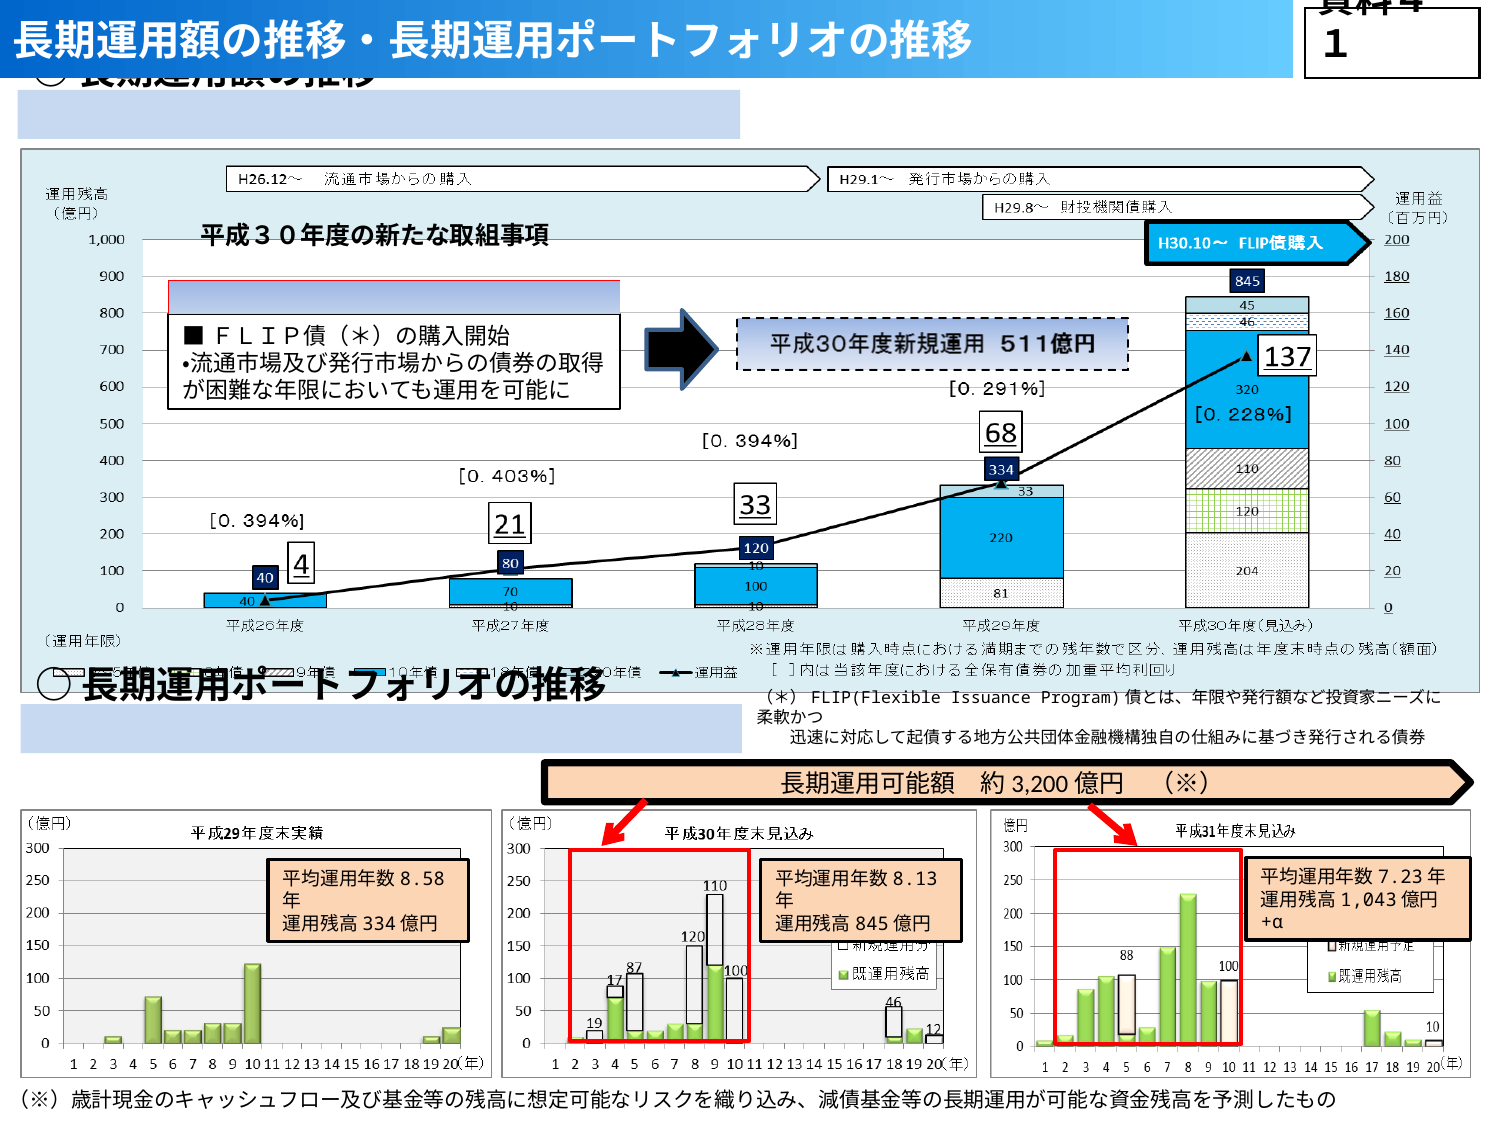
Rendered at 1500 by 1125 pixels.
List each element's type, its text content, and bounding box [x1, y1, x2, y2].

picture [989, 920, 1471, 1079]
picture [501, 920, 977, 1079]
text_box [1089, 804, 1138, 847]
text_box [601, 799, 646, 847]
text_box （※）歳計現金のキャッシュフロー及び基金等の残高に想定可能なリスクを織り込み、減債基金等の長期運用が可能な資金残高を予測したもの [0, 1080, 1482, 1125]
text_box （＊）FLIP(Flexible Issuance Program)債とは、年限や発行額など投資家ニーズに柔軟かつ 迅速に対応して起債する地方公共団体金融機構独自の仕組みに基づき発行される債券 [740, 701, 1475, 743]
picture [501, 808, 977, 857]
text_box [267, 857, 1471, 920]
picture [20, 808, 492, 1079]
picture [20, 148, 1480, 693]
picture [989, 808, 1471, 857]
text_box ○長期運用ポートフォリオの推移 [19, 702, 744, 755]
text_box ○長期運用額の推移 [16, 88, 742, 141]
text_box 資料４－１ [1305, 7, 1480, 79]
text_box 長期運用額の推移・長期運用ポートフォリオの推移 [0, 0, 1294, 79]
text_box 長期運用可能額 約3,200億円 （※） [542, 760, 1473, 804]
